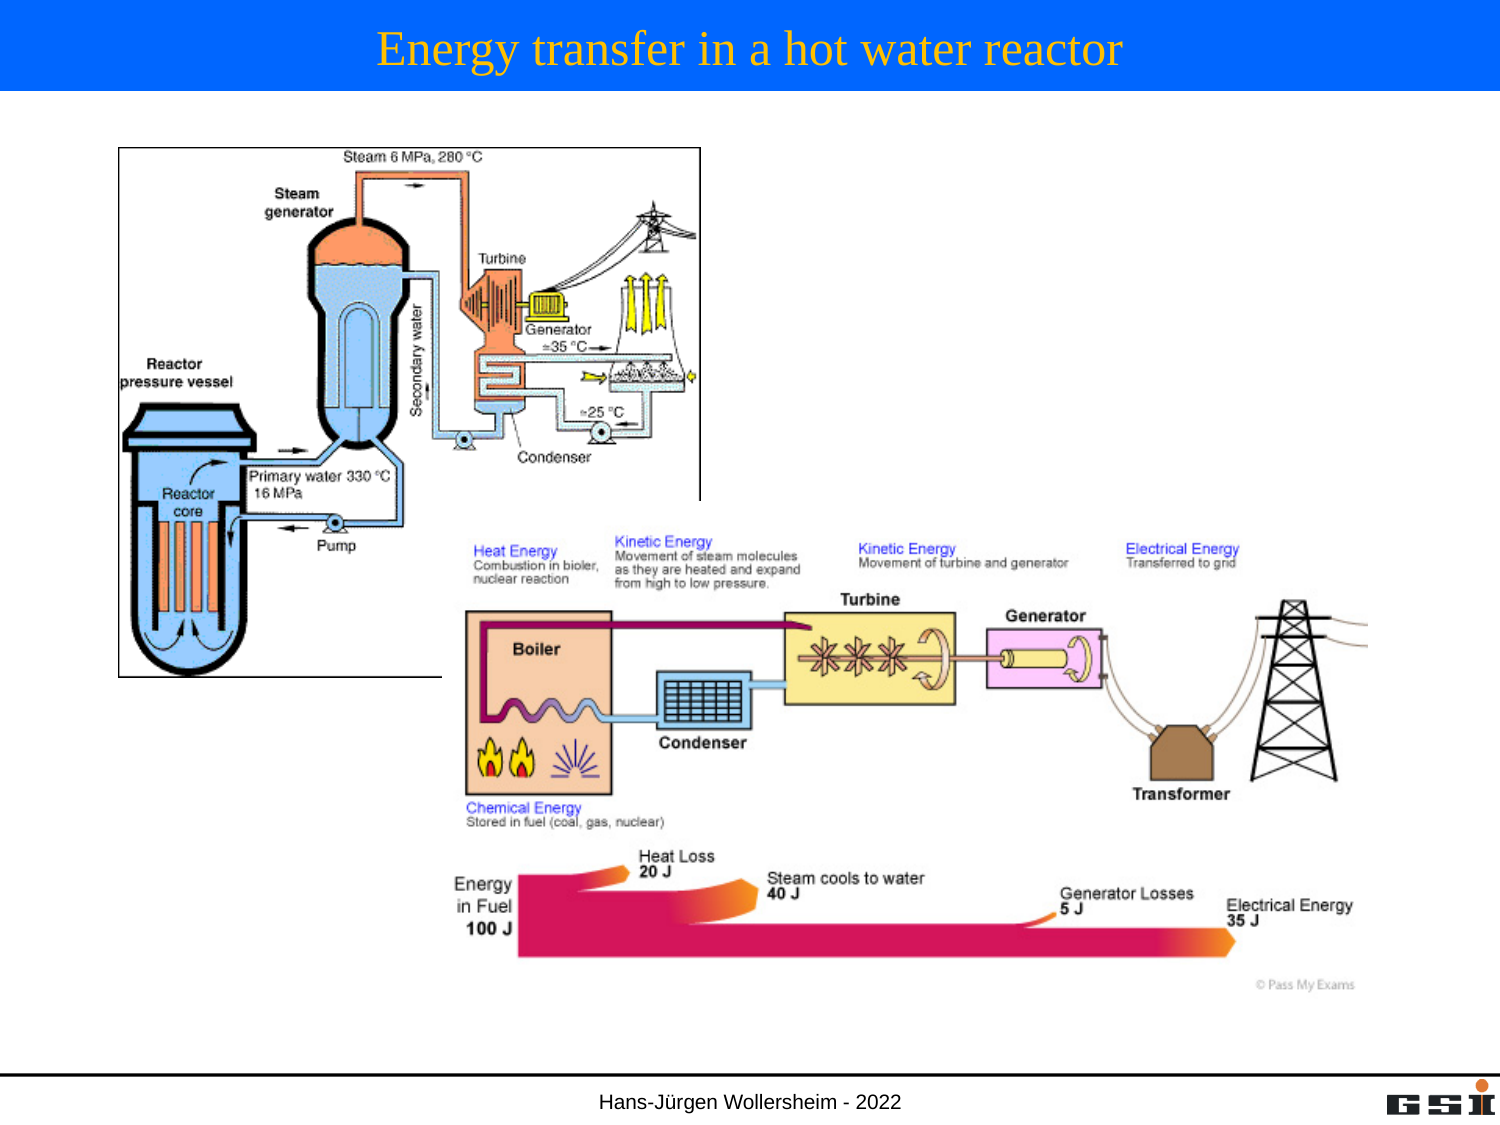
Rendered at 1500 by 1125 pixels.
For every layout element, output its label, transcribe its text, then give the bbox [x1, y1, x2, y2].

picture [117, 147, 1369, 1000]
picture [1387, 1079, 1495, 1115]
title Energy transfer in a hot water reactor [0, 0, 1500, 91]
